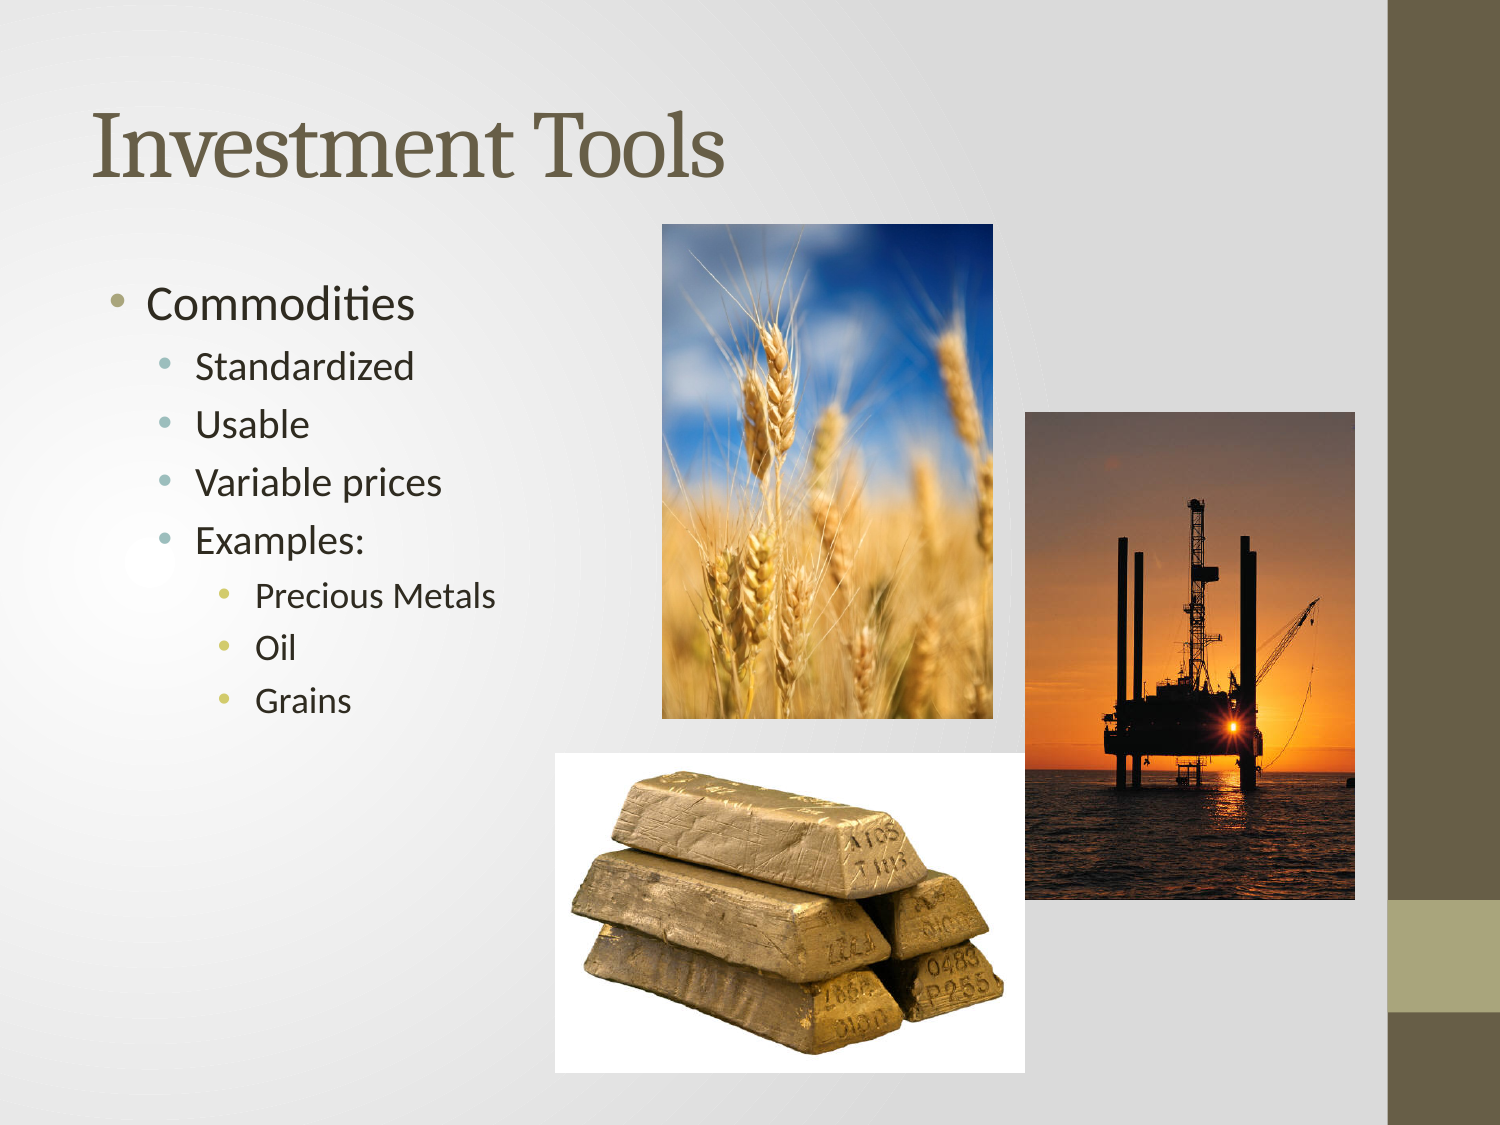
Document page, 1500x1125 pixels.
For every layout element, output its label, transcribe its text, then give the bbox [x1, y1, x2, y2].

picture [662, 224, 993, 720]
title Investment Tools [75, 45, 1325, 233]
picture [554, 411, 1355, 1074]
list Commodities Standardized Usable Variable prices Examples: Precious Metals Oil Grains [75, 262, 1325, 1050]
